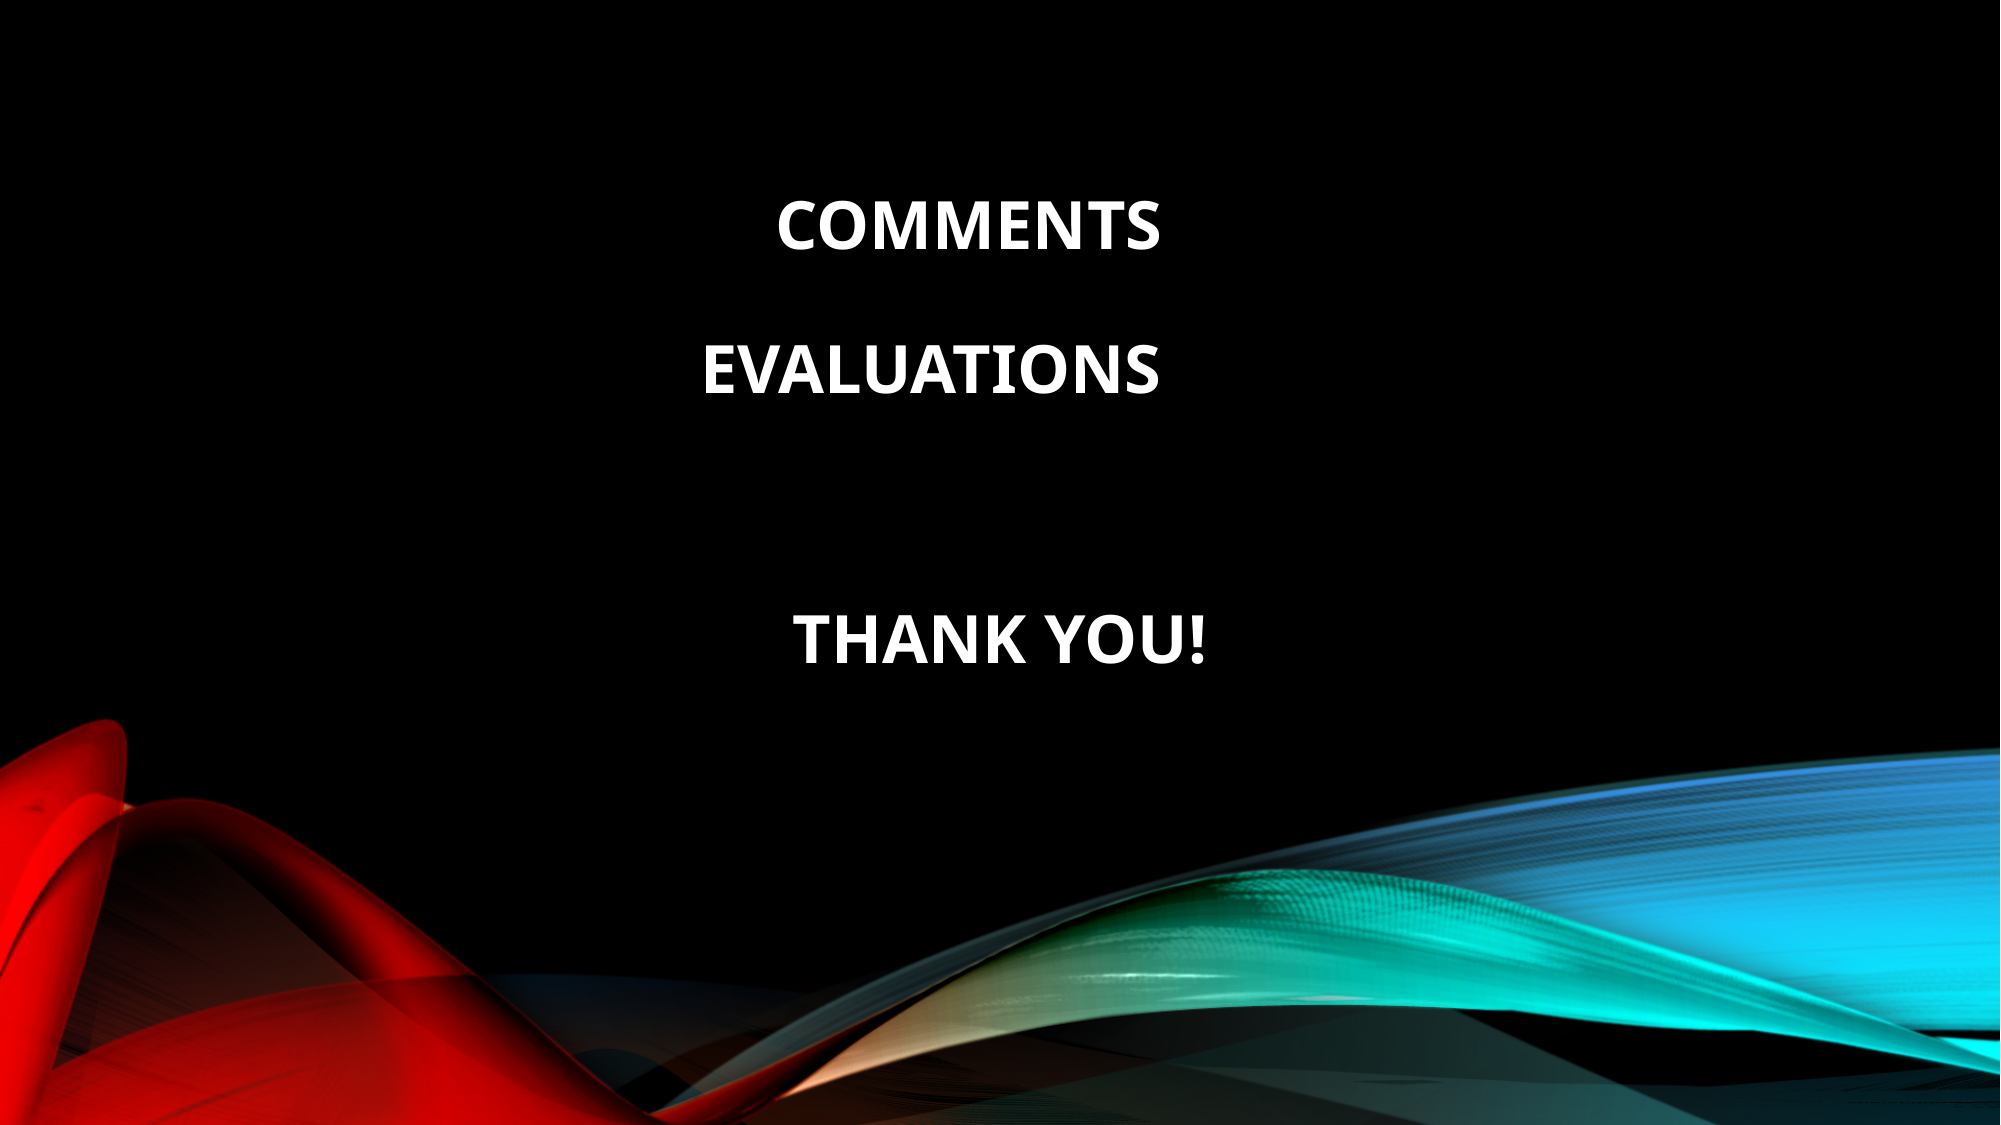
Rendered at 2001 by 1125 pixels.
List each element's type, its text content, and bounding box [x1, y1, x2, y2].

picture [0, 717, 2000, 1125]
list THANK YOU! [168, 598, 1833, 763]
title Comments evaluations [168, 184, 1833, 597]
